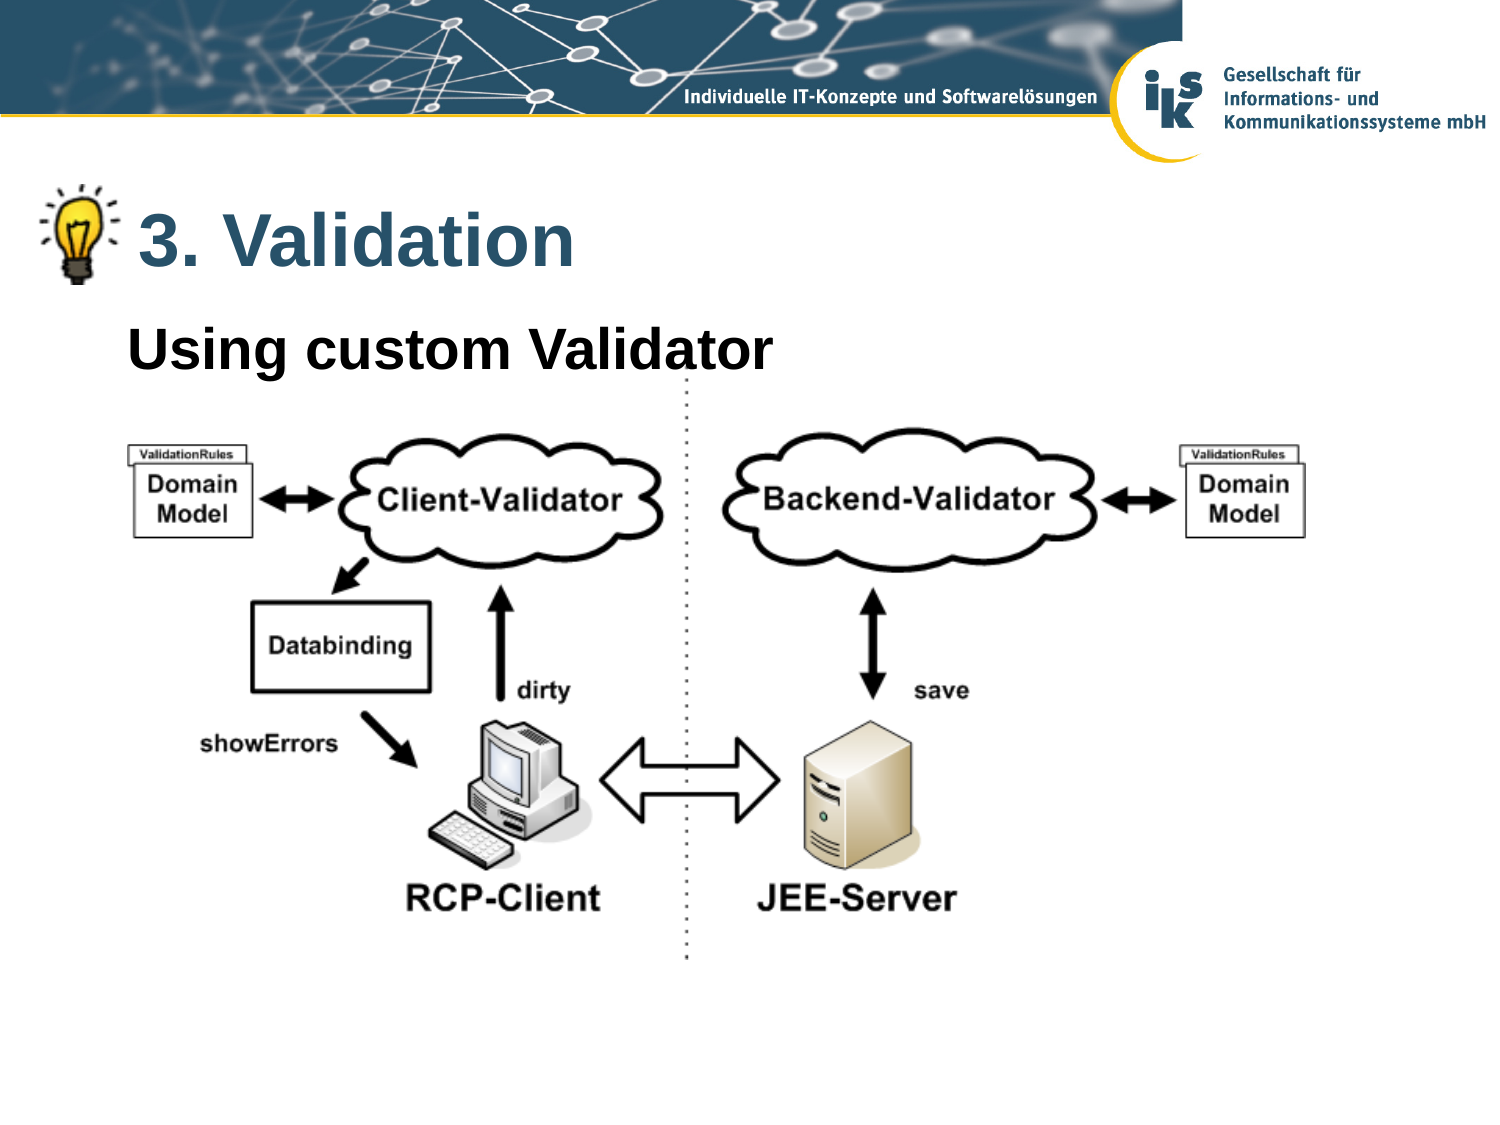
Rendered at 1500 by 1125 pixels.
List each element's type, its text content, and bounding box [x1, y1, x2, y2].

list Using custom Validator [111, 302, 1413, 398]
picture [29, 184, 130, 285]
picture [127, 349, 1306, 960]
picture [0, 0, 1500, 176]
title 3. Validation [130, 184, 1412, 292]
